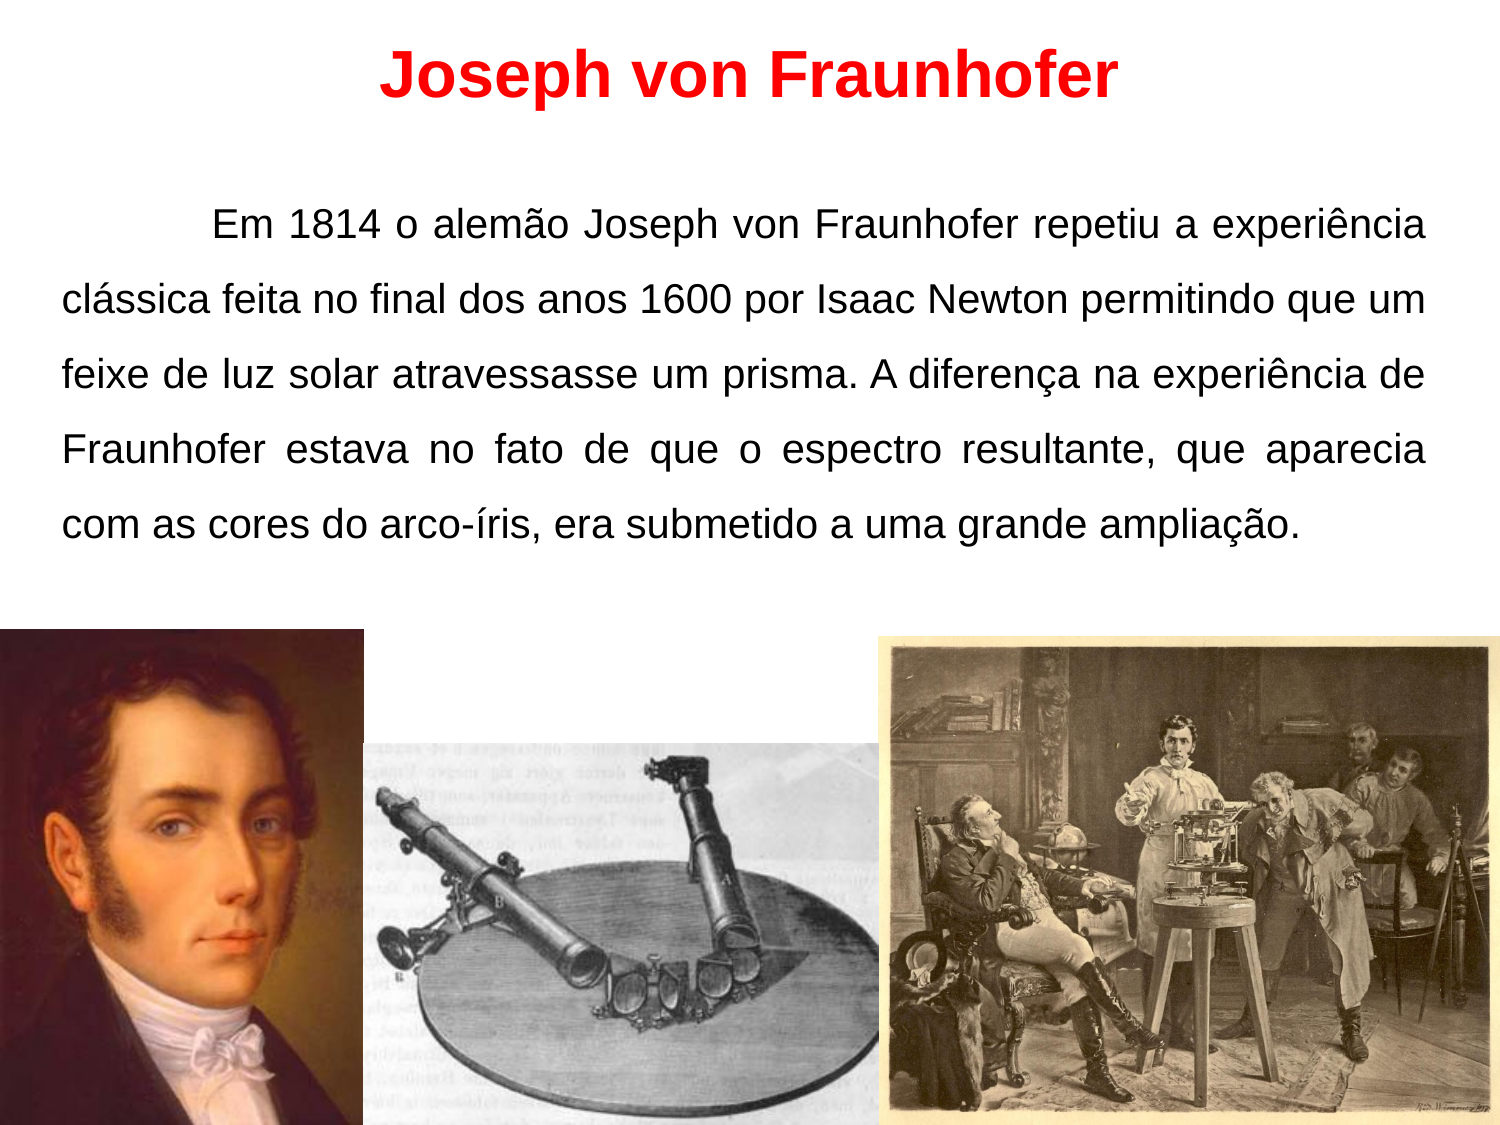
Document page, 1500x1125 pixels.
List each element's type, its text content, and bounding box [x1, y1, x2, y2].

picture [0, 629, 1500, 1125]
text_box Joseph von Fraunhofer [0, 23, 1500, 119]
text_box Em 1814 o alemão Joseph von Fraunhofer repetiu a experiência clássica feita no final dos anos 1600 por Isaac Newton permitindo que um feixe de luz solar atravessasse um prisma. A diferença na experiência de Fraunhofer estava no fato de que o espectro resultante, que aparecia com as cores do arco-íris, era submetido a uma grande ampliação. [46, 163, 1442, 554]
